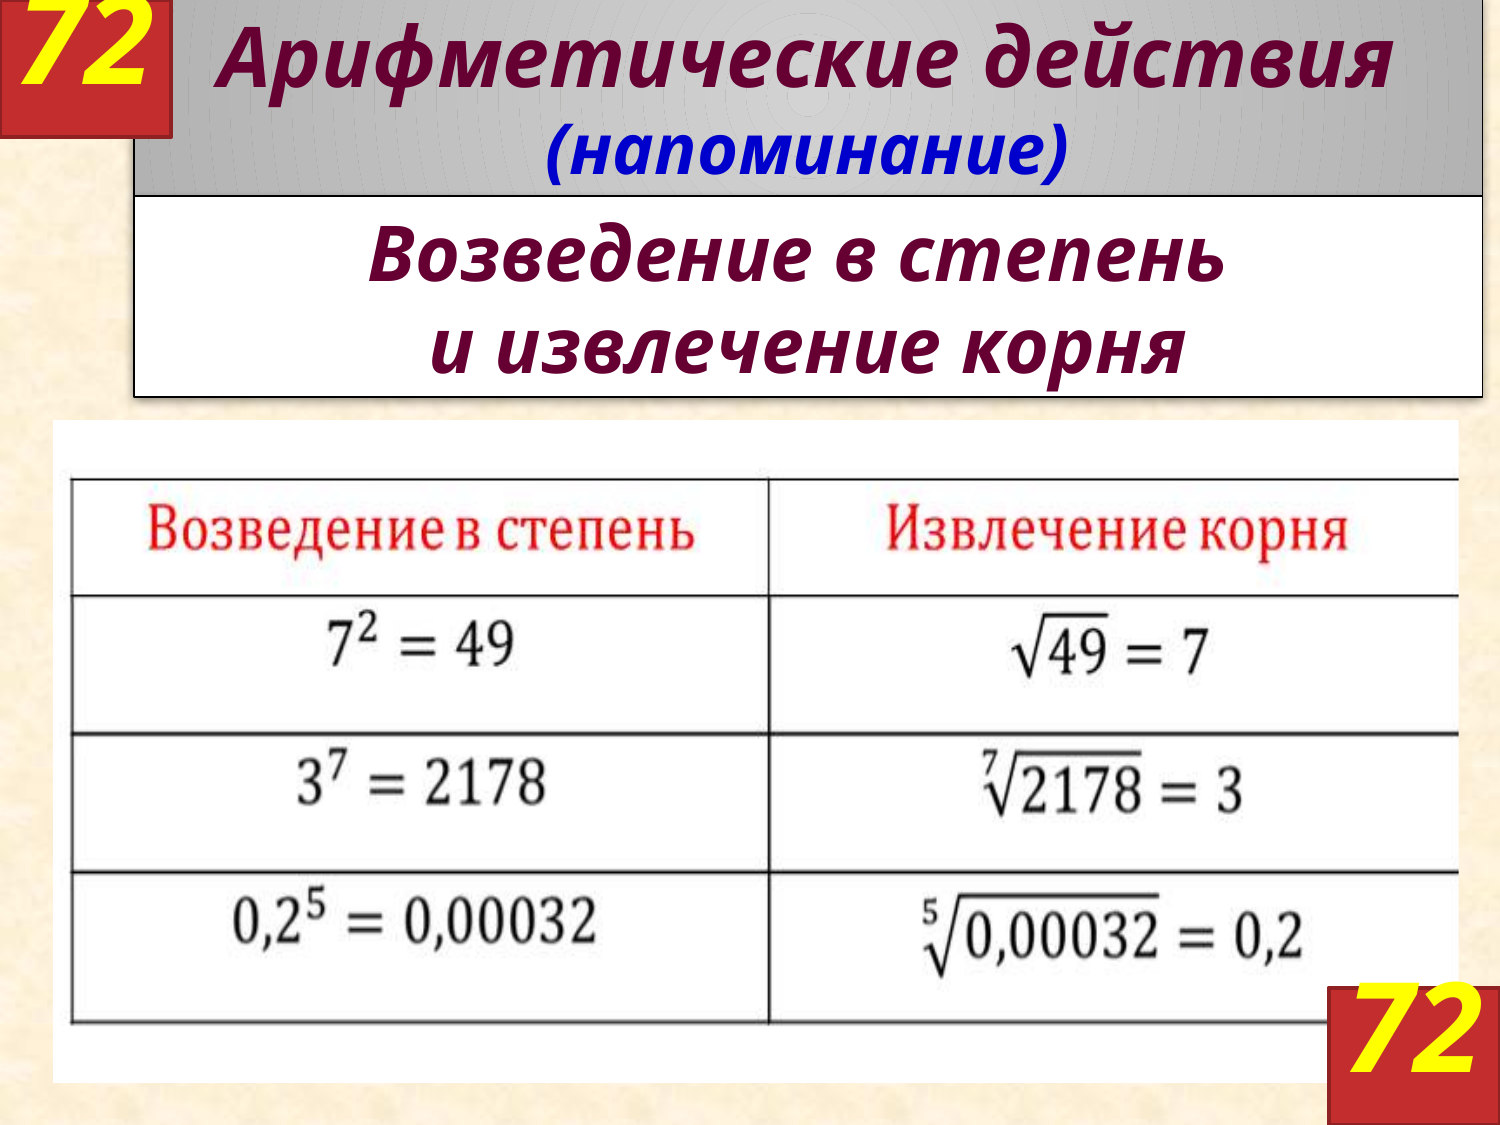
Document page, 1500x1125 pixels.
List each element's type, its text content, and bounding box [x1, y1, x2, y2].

title Арифметические действия (напоминание) [133, 0, 1483, 195]
text_box Возведение в степень и извлечение корня [133, 195, 1483, 398]
picture [0, 0, 1500, 1125]
text_box 72 [1327, 986, 1500, 1125]
slide_number 72 [0, 0, 173, 139]
